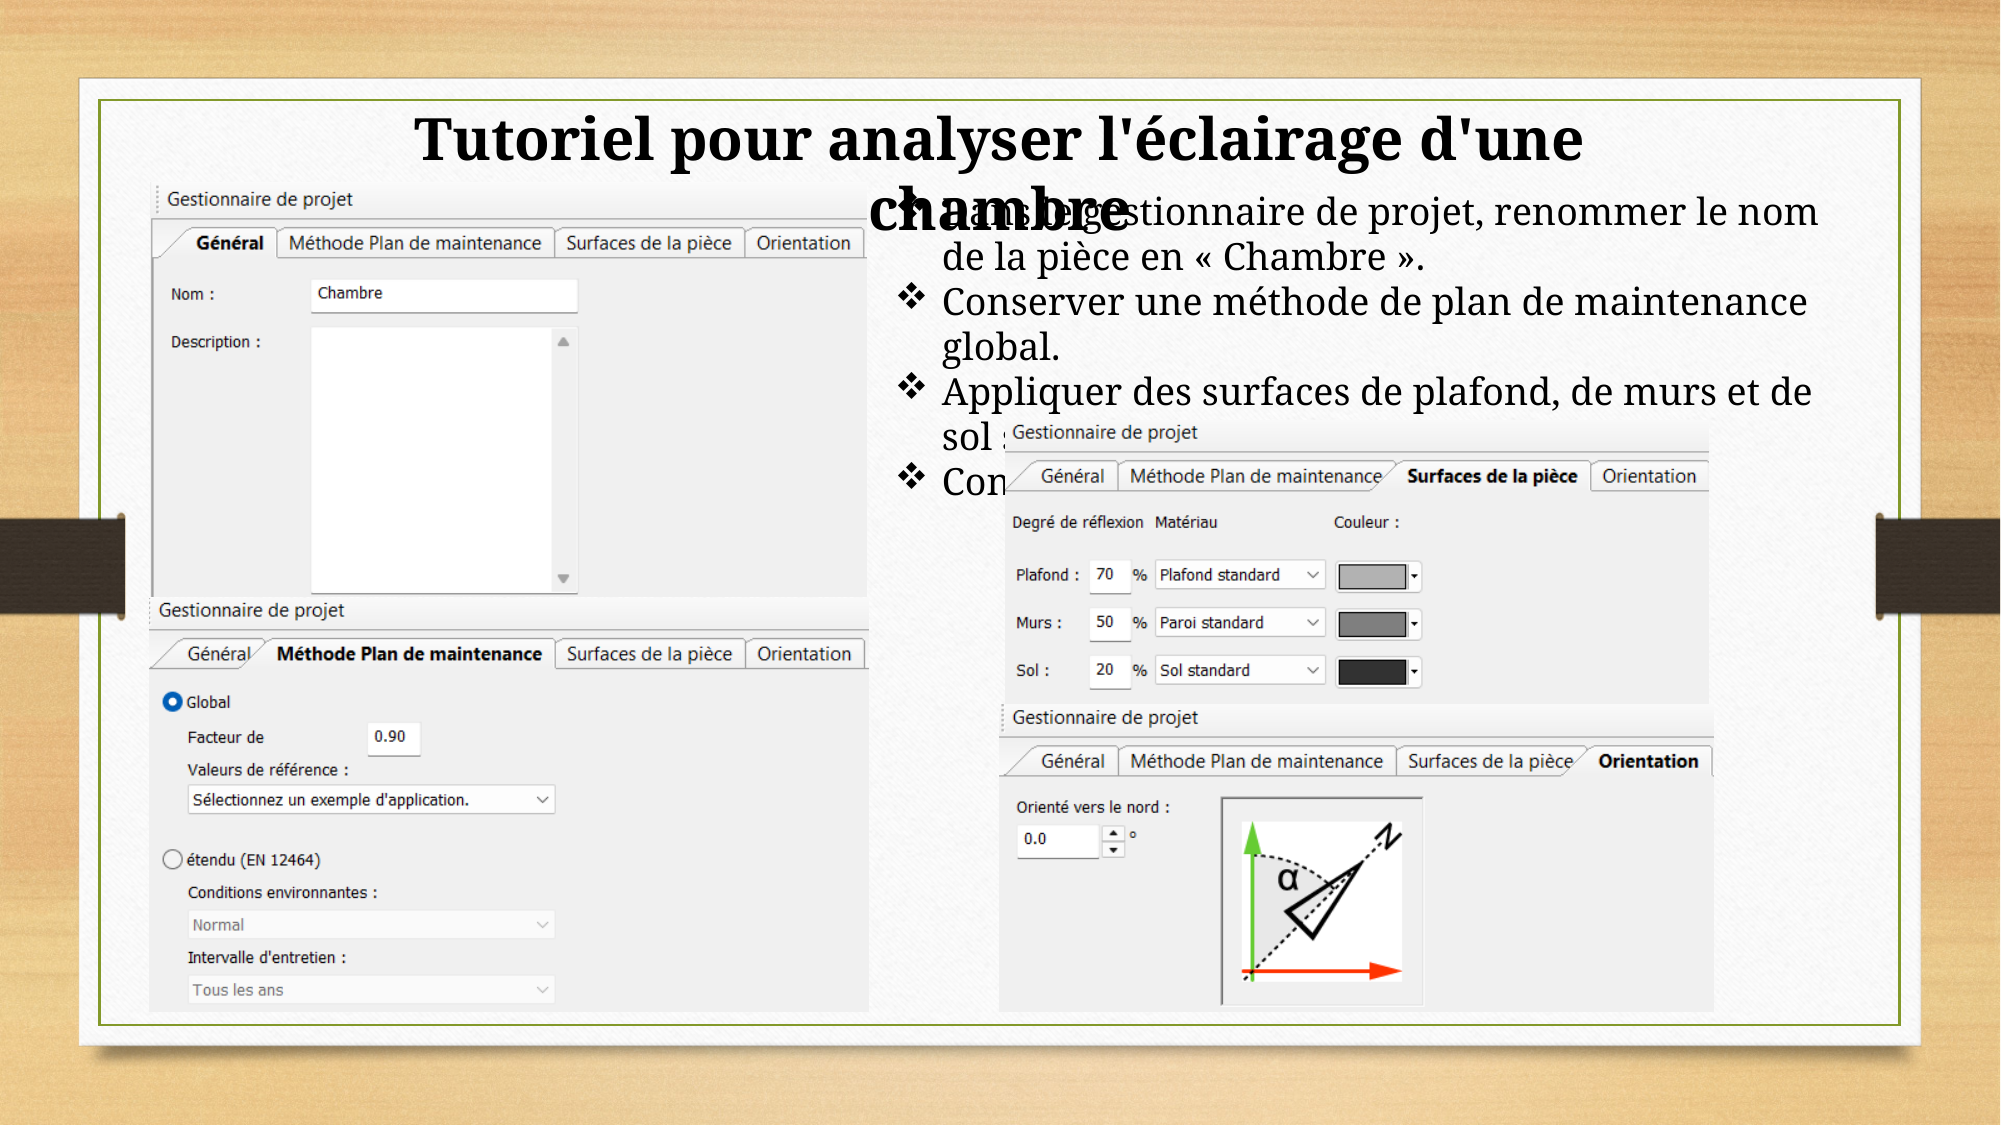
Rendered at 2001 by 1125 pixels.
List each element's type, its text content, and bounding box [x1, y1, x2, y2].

text_box Tutoriel pour analyser l'éclairage d'une chambre [362, 94, 1638, 250]
picture [0, 0, 2001, 1125]
text_box Dans le gestionnaire de projet, renommer le nom de la pièce en « Chambre ». Conserver une méthode de plan de maintenance global. Appliquer des surfaces de plafond, de murs et de sol standard. Conserver une orientation vers le Nord [880, 180, 1888, 511]
